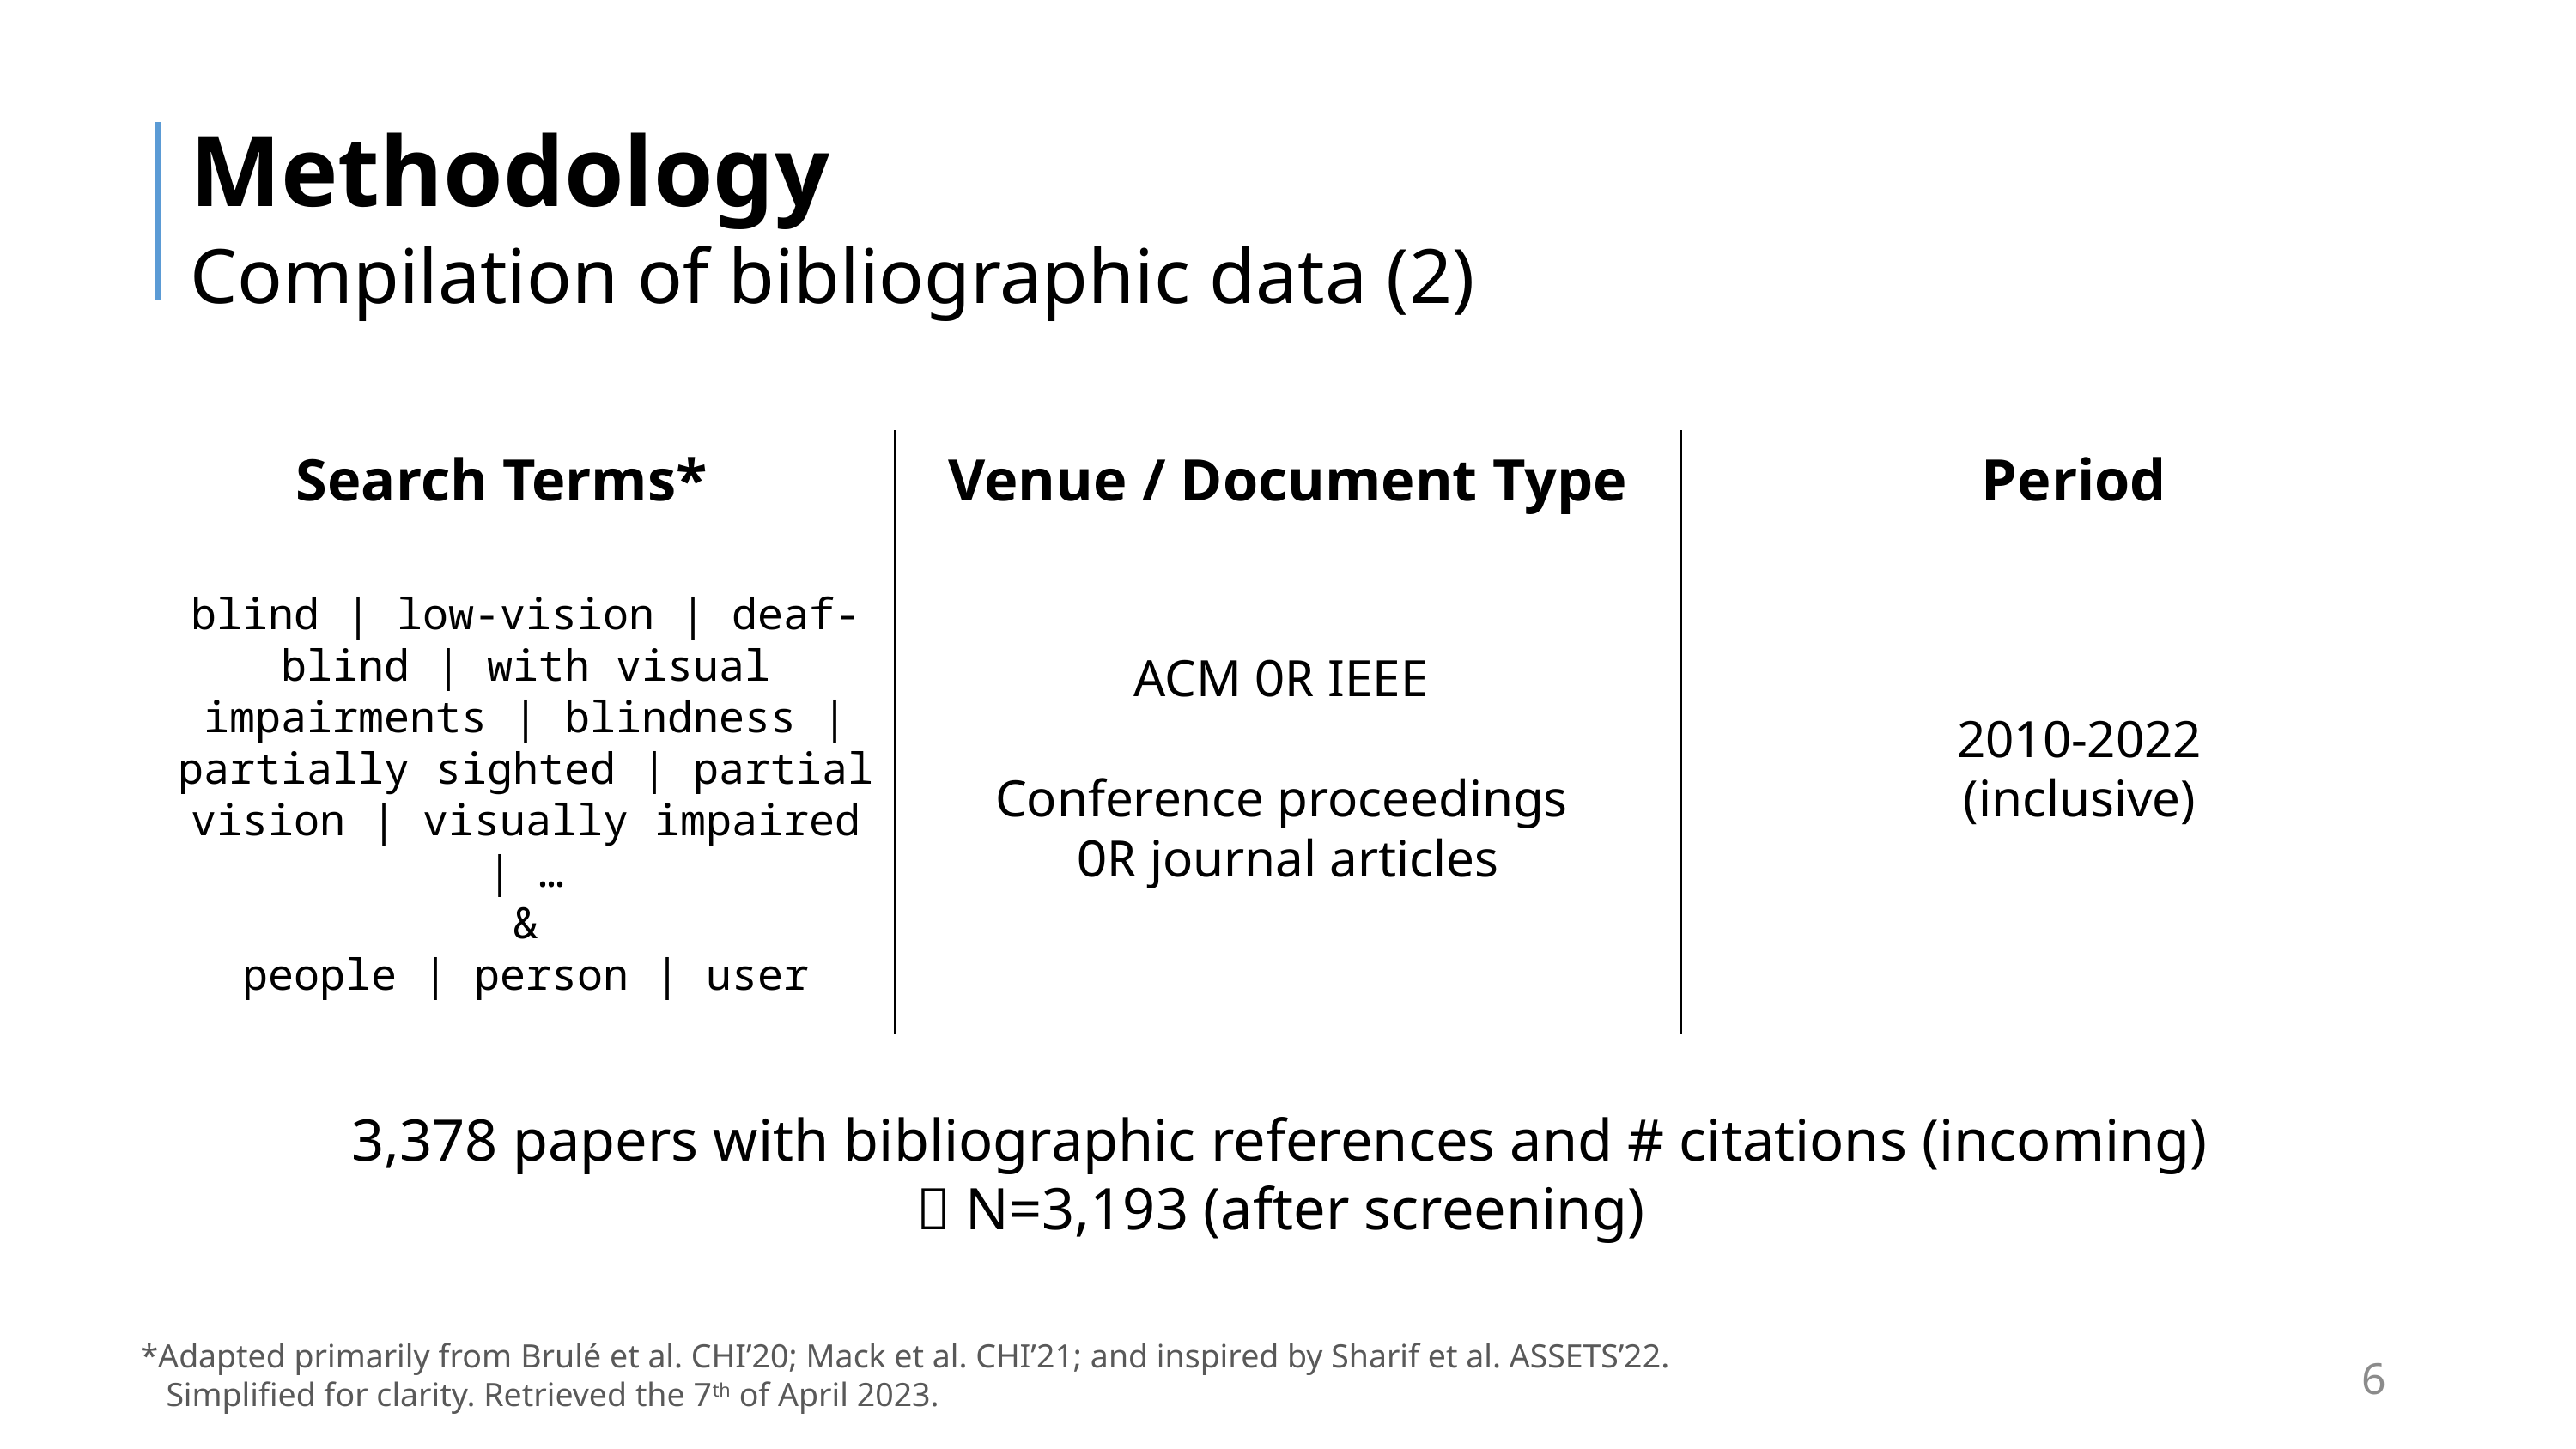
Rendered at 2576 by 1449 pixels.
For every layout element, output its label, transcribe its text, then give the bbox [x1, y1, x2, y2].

table_header Venue / Document Type [896, 430, 1680, 527]
text_box 3,378 papers with bibliographic references and # citations (incoming)  N=3,193 (after screening) [325, 1097, 2251, 1248]
text_box blind | low-vision | deaf-blind | with visual impairments | blindness | partially sighted | partial vision | visually impaired | … & people | person | user [155, 580, 896, 1005]
table_header Period [1682, 430, 2467, 527]
slide_number 6 [2138, 1343, 2399, 1420]
table_cell [896, 527, 1680, 1034]
text_box ACM OR IEEE Conference proceedings OR journal articles [979, 640, 1597, 894]
table_header Search Terms* [109, 430, 894, 527]
table_cell [1682, 527, 2467, 1034]
title Methodology Compilation of bibliographic data (2) [177, 76, 2399, 357]
text_box *Adapted primarily from Brulé et al. CHI’20; Mack et al. CHI’21; and inspired by Sharif et al. ASSETS’22. Simplified for clarity. Retrieved the 7th of April 2023. [127, 1329, 2138, 1420]
text_box 2010-2022 (inclusive) [1831, 700, 2328, 834]
table_cell [109, 527, 894, 1034]
